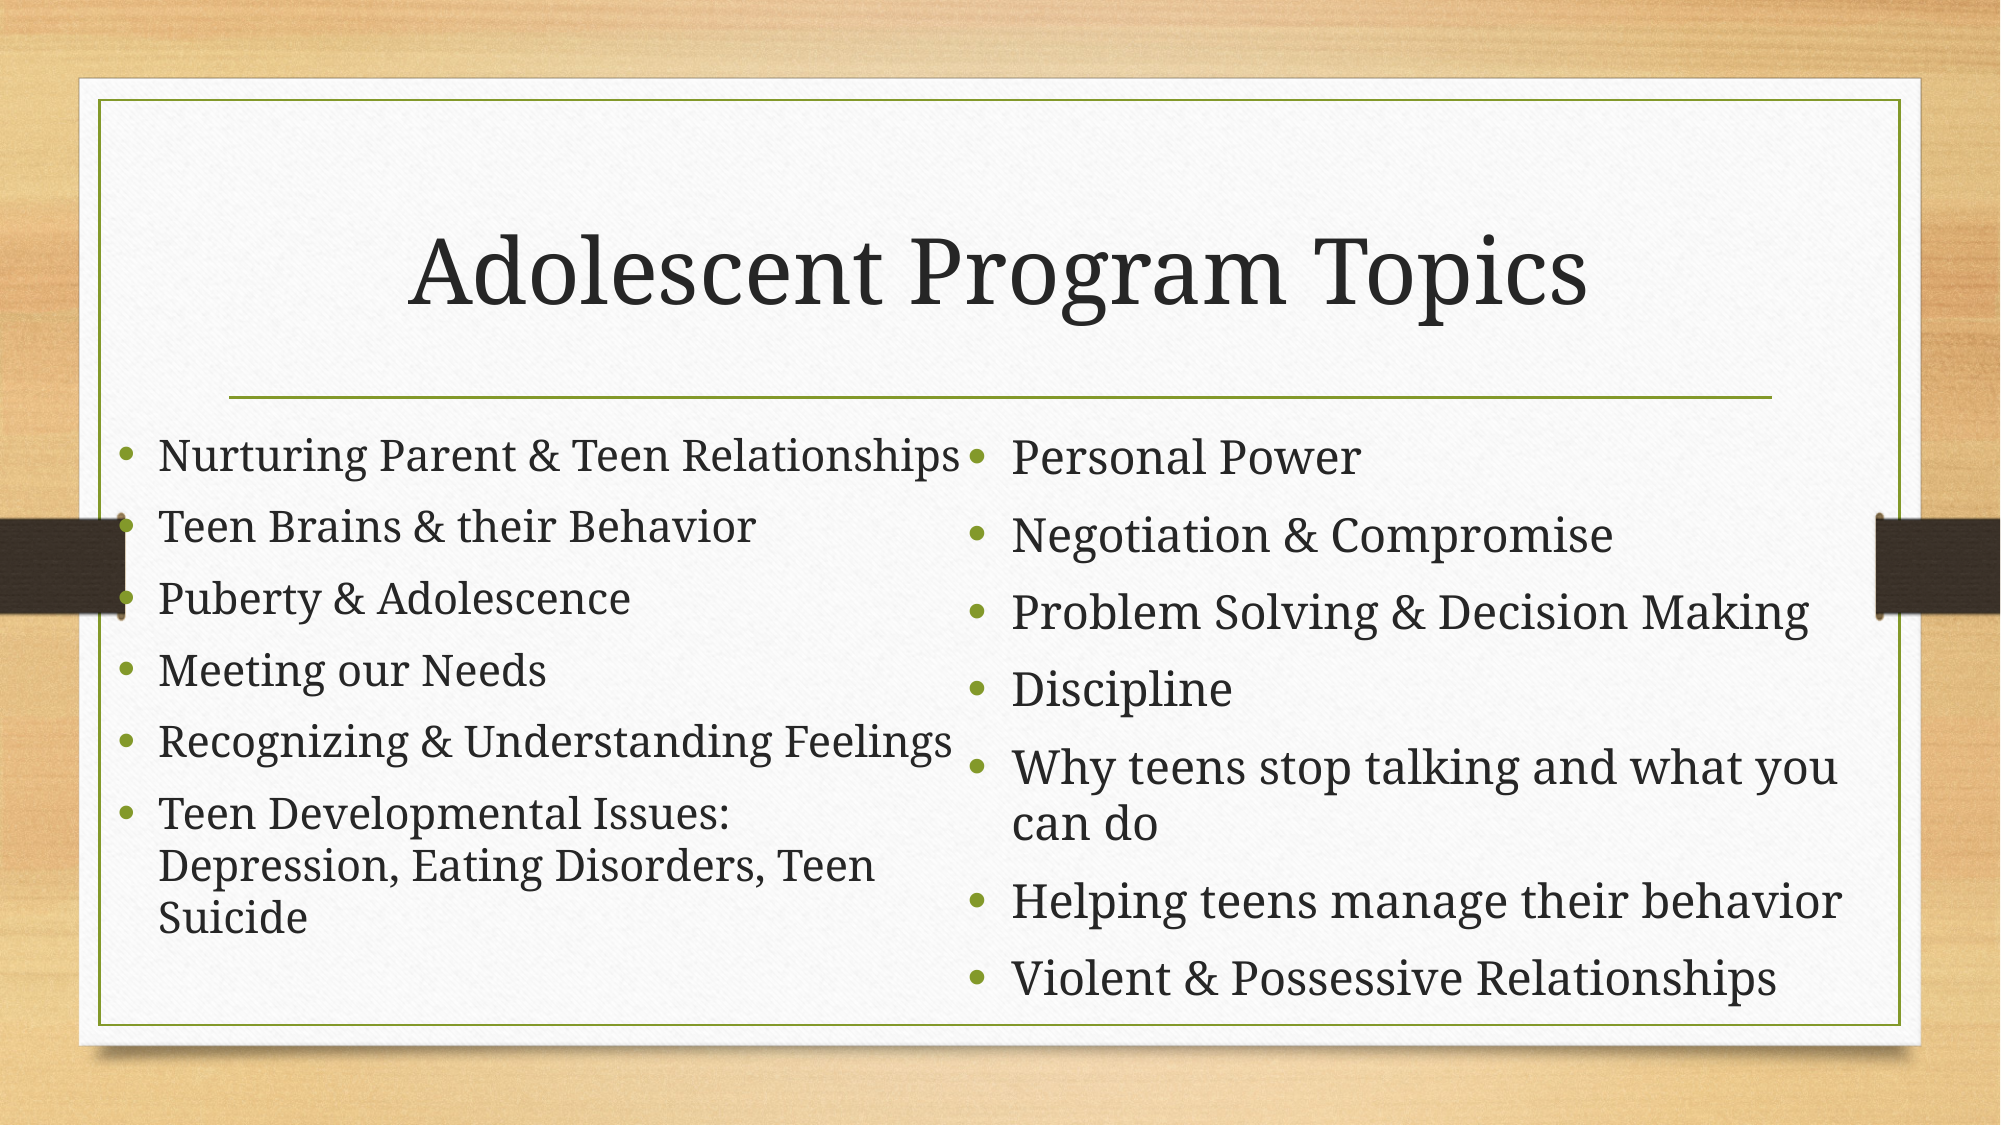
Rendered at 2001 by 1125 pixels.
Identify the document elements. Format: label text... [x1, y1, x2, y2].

picture [0, 0, 2001, 1125]
list Nurturing Parent & Teen Relationships Teen Brains & their Behavior Puberty & Adolescence Meeting our Needs Recognizing & Understanding Feelings Teen Developmental Issues: Depression, Eating Disorders, Teen Suicide [102, 420, 952, 1025]
list Personal Power Negotiation & Compromise Problem Solving & Decision Making Discipline Why teens stop talking and what you can do Helping teens manage their behavior Violent & Possessive Relationships [952, 420, 1896, 1025]
title Adolescent Program Topics [212, 161, 1788, 375]
